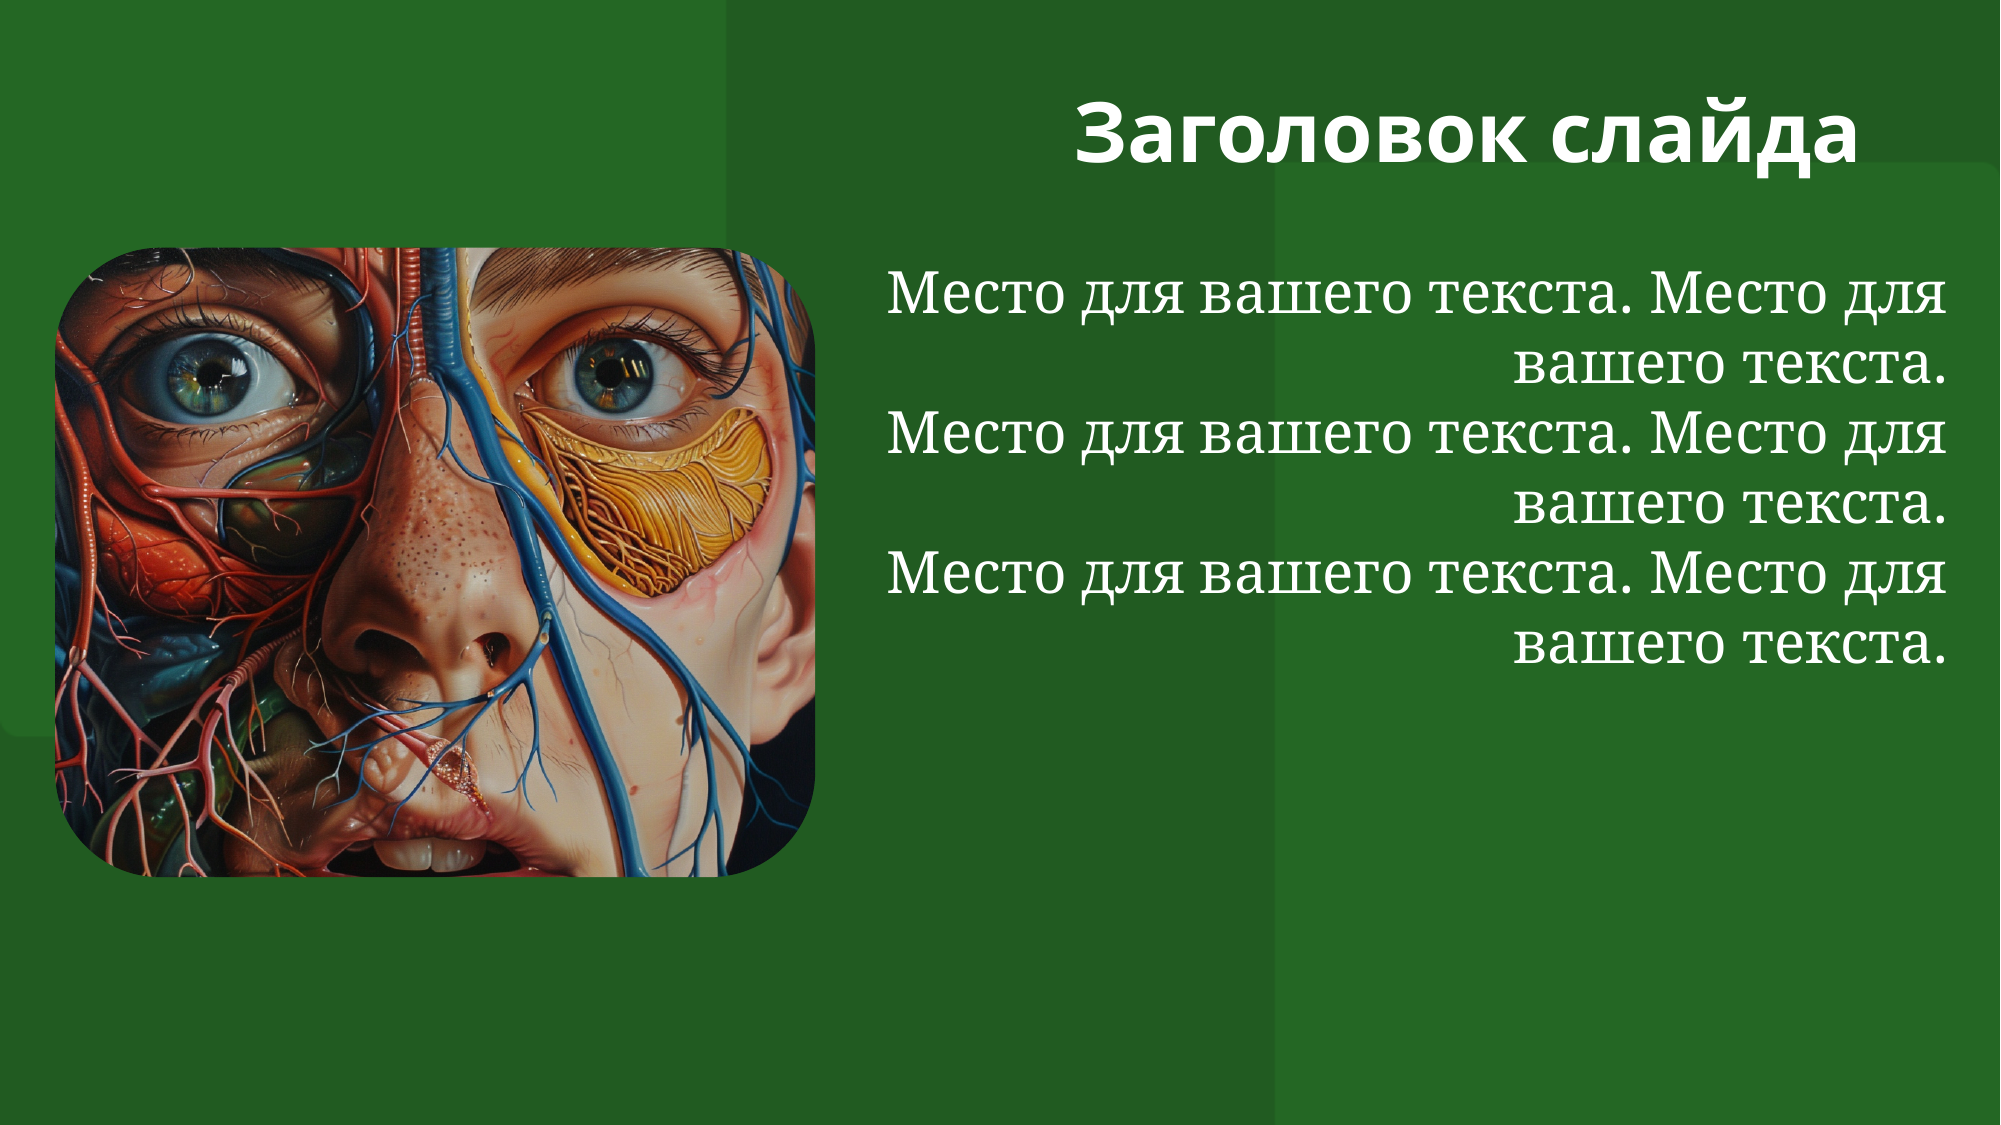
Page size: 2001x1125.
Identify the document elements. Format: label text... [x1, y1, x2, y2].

text_box Заголовок слайда [1058, 83, 1963, 247]
picture [55, 247, 816, 878]
text_box Место для вашего текста. Место для вашего текста. Место для вашего текста. Место для вашего текста. Место для вашего текста. Место для вашего текста. [827, 247, 1963, 753]
